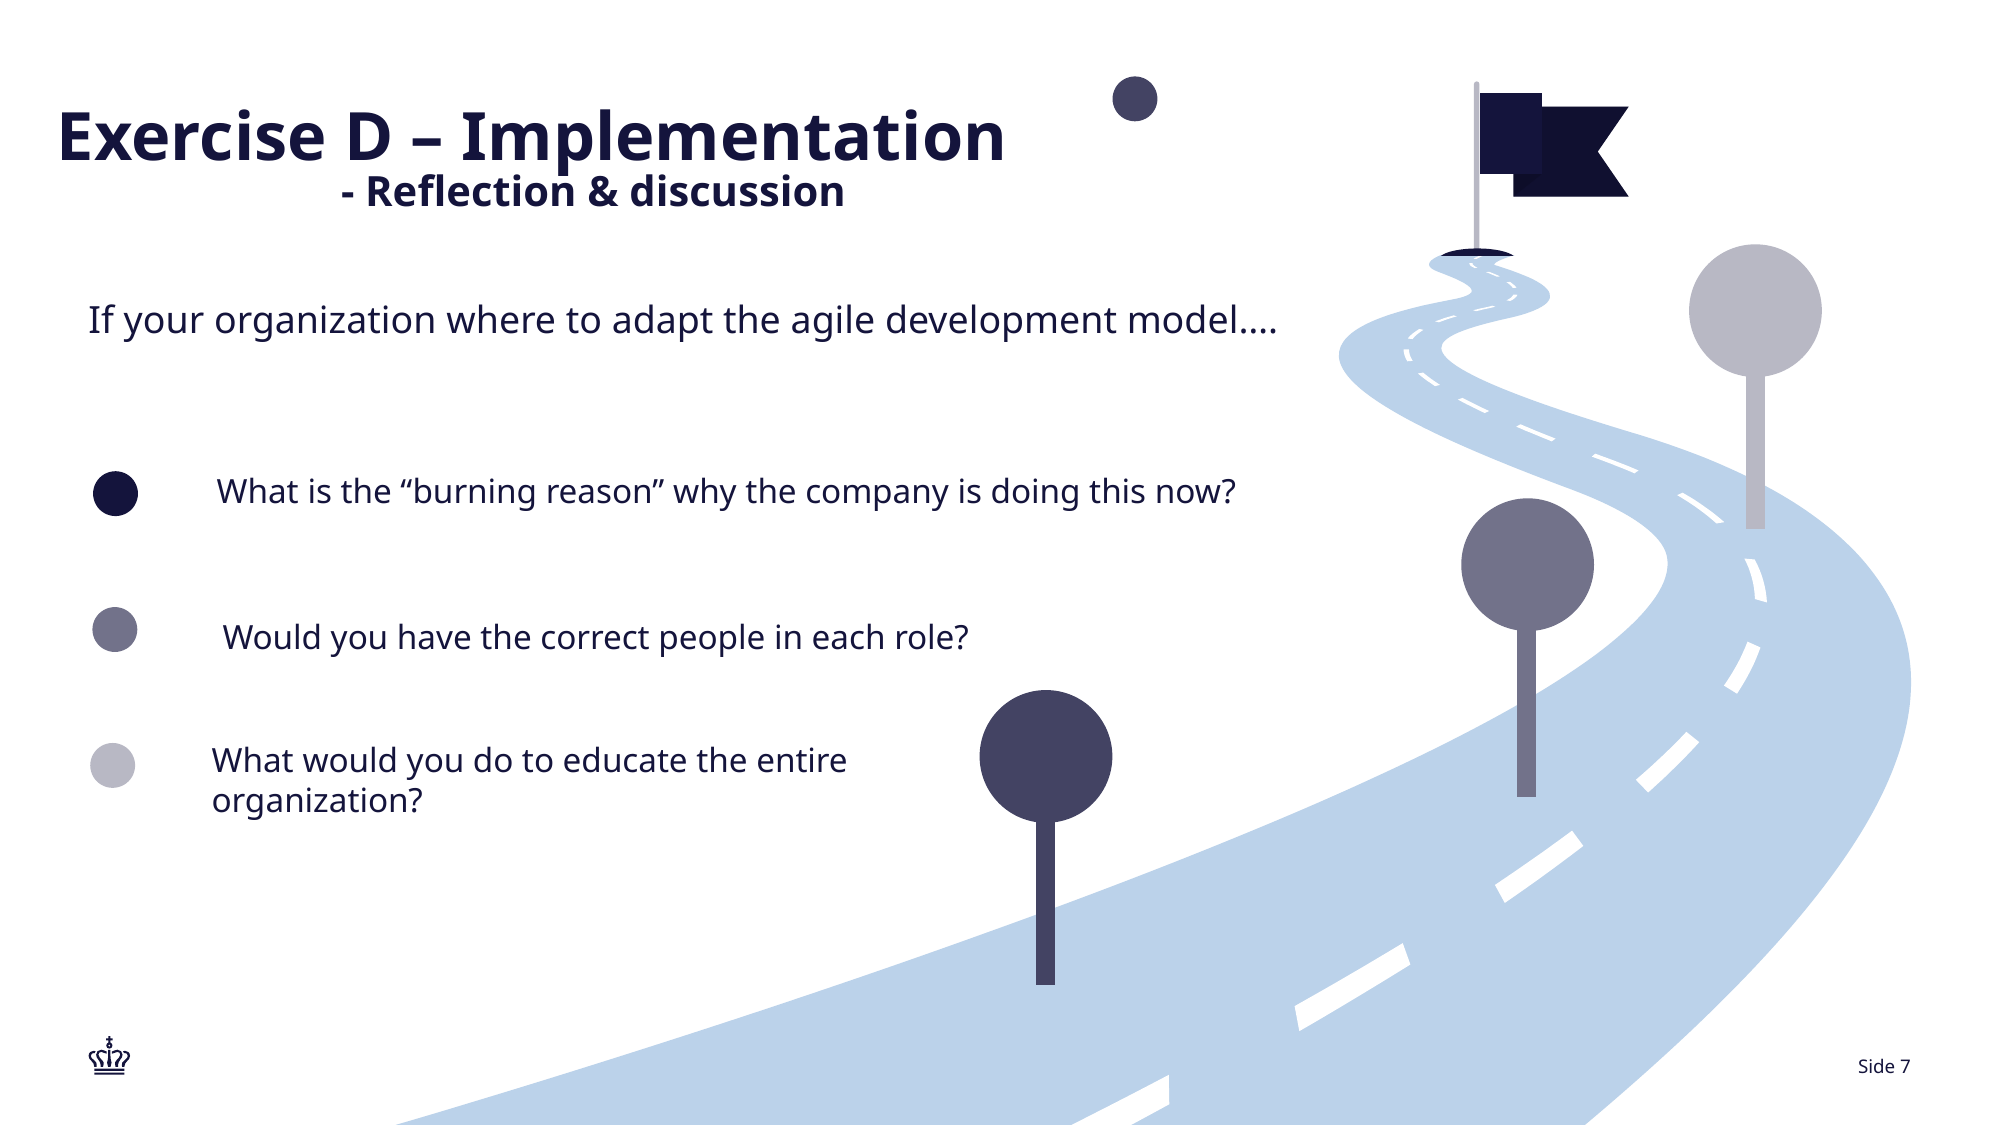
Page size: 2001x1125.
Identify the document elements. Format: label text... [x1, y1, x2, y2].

text_box - Reflection & discussion [341, 159, 847, 215]
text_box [1441, 81, 1629, 256]
text_box What would you do to educate the entire organization? ​ [196, 731, 395, 827]
text_box [1719, 244, 1792, 255]
text_box [91, 606, 139, 654]
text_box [395, 255, 1912, 1125]
text_box Exercise D – Implementation [56, 85, 1008, 174]
text_box [1111, 75, 1159, 123]
text_box [92, 470, 139, 518]
text_box What is the “burning reason” why the company is doing this now?​ [216, 469, 395, 550]
text_box Would you have the correct people in each role?​ [207, 608, 395, 664]
text_box If your organization where to adapt the agile development model…. [88, 291, 395, 342]
text_box [89, 741, 137, 789]
